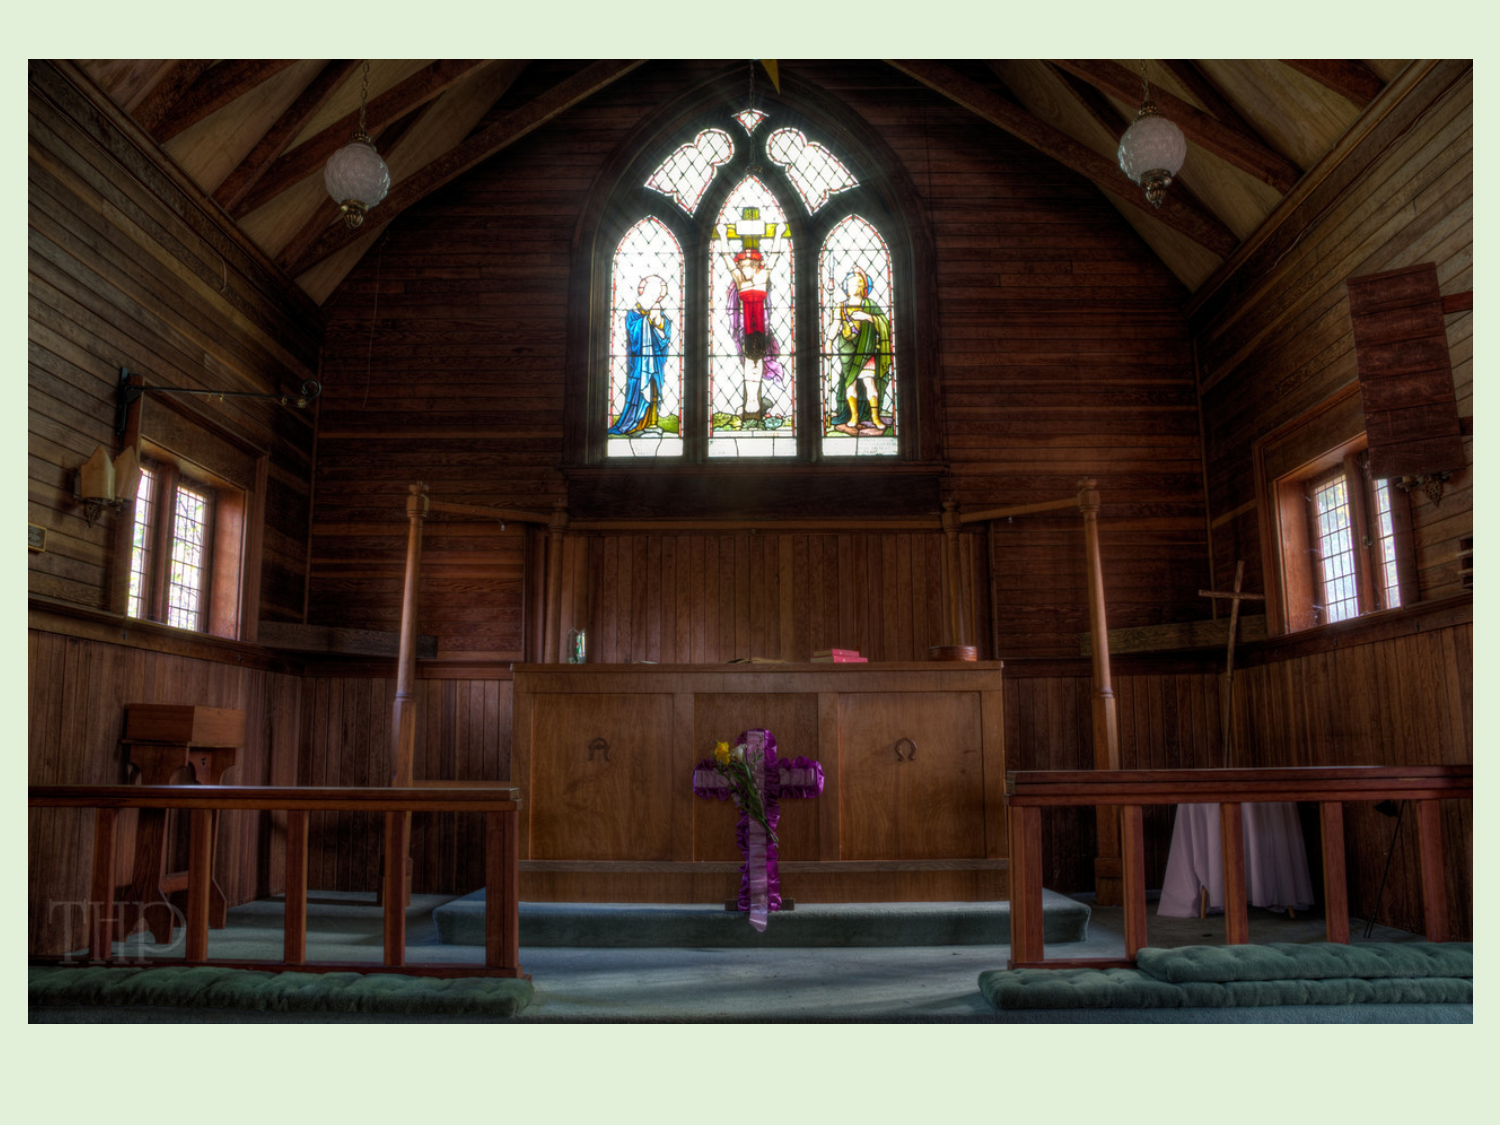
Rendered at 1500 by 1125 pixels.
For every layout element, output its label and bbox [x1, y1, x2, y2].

picture [28, 59, 1473, 1024]
